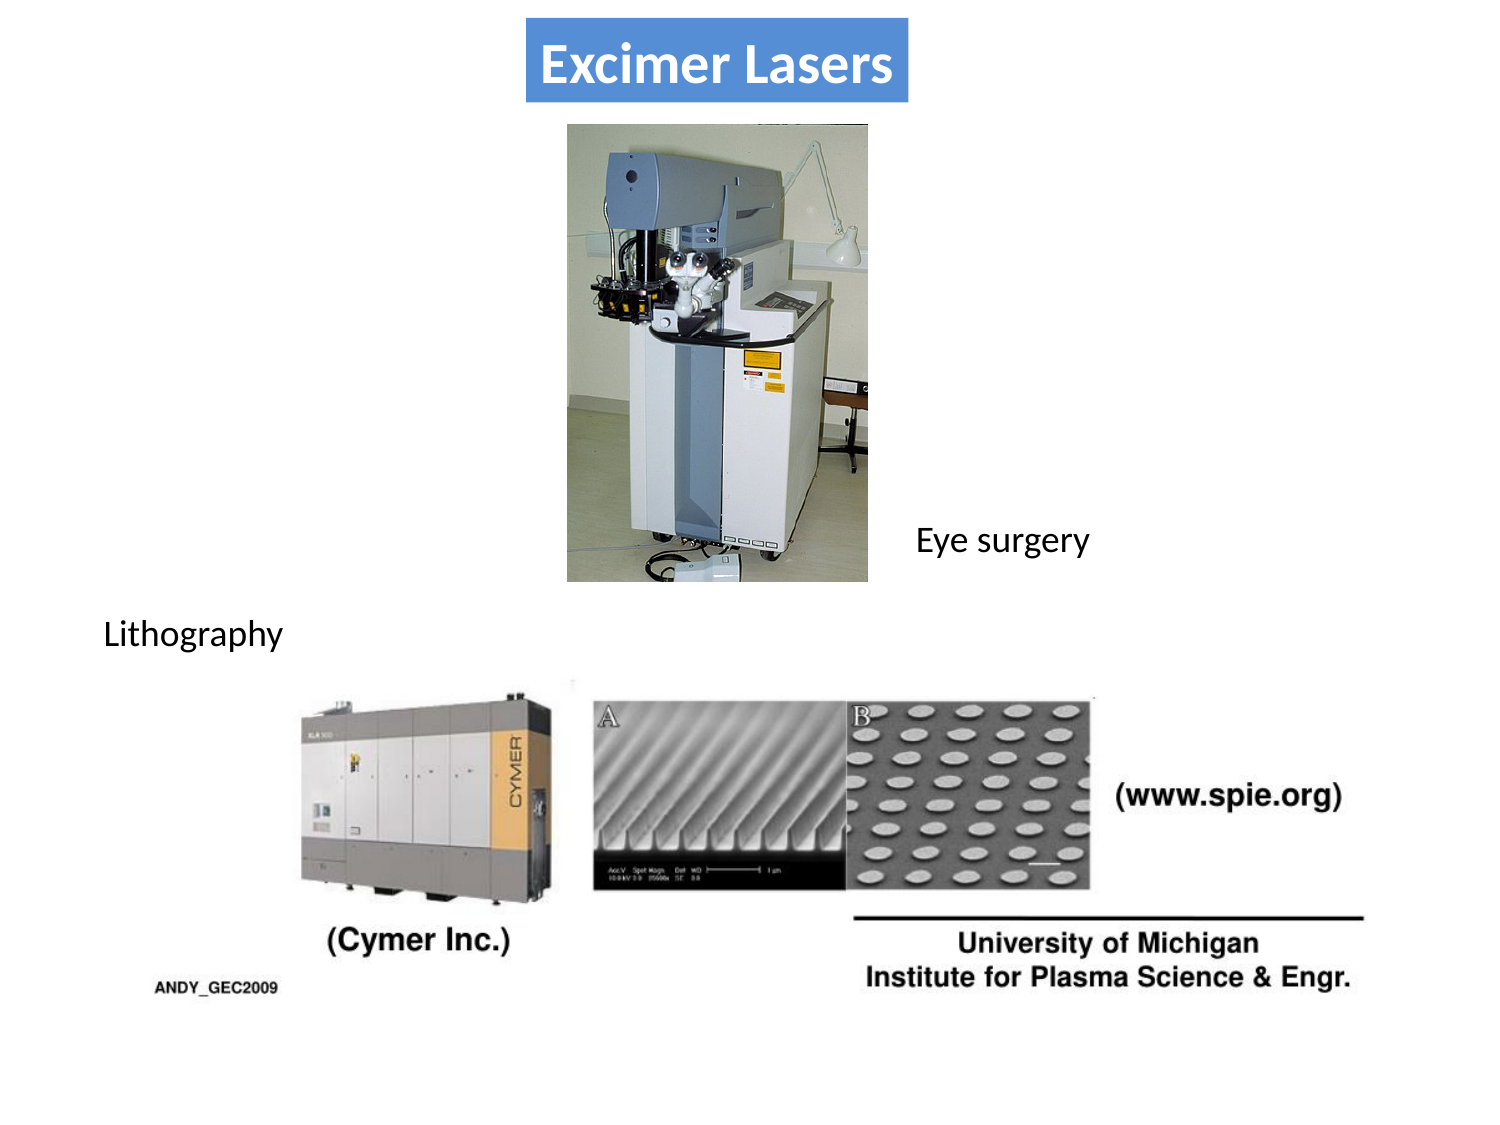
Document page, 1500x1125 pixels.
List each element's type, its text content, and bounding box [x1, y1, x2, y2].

picture [112, 674, 1388, 1014]
text_box Excimer Lasers [526, 17, 909, 103]
picture [566, 124, 868, 582]
text_box Eye surgery [901, 507, 1114, 567]
text_box Lithography [88, 601, 299, 662]
